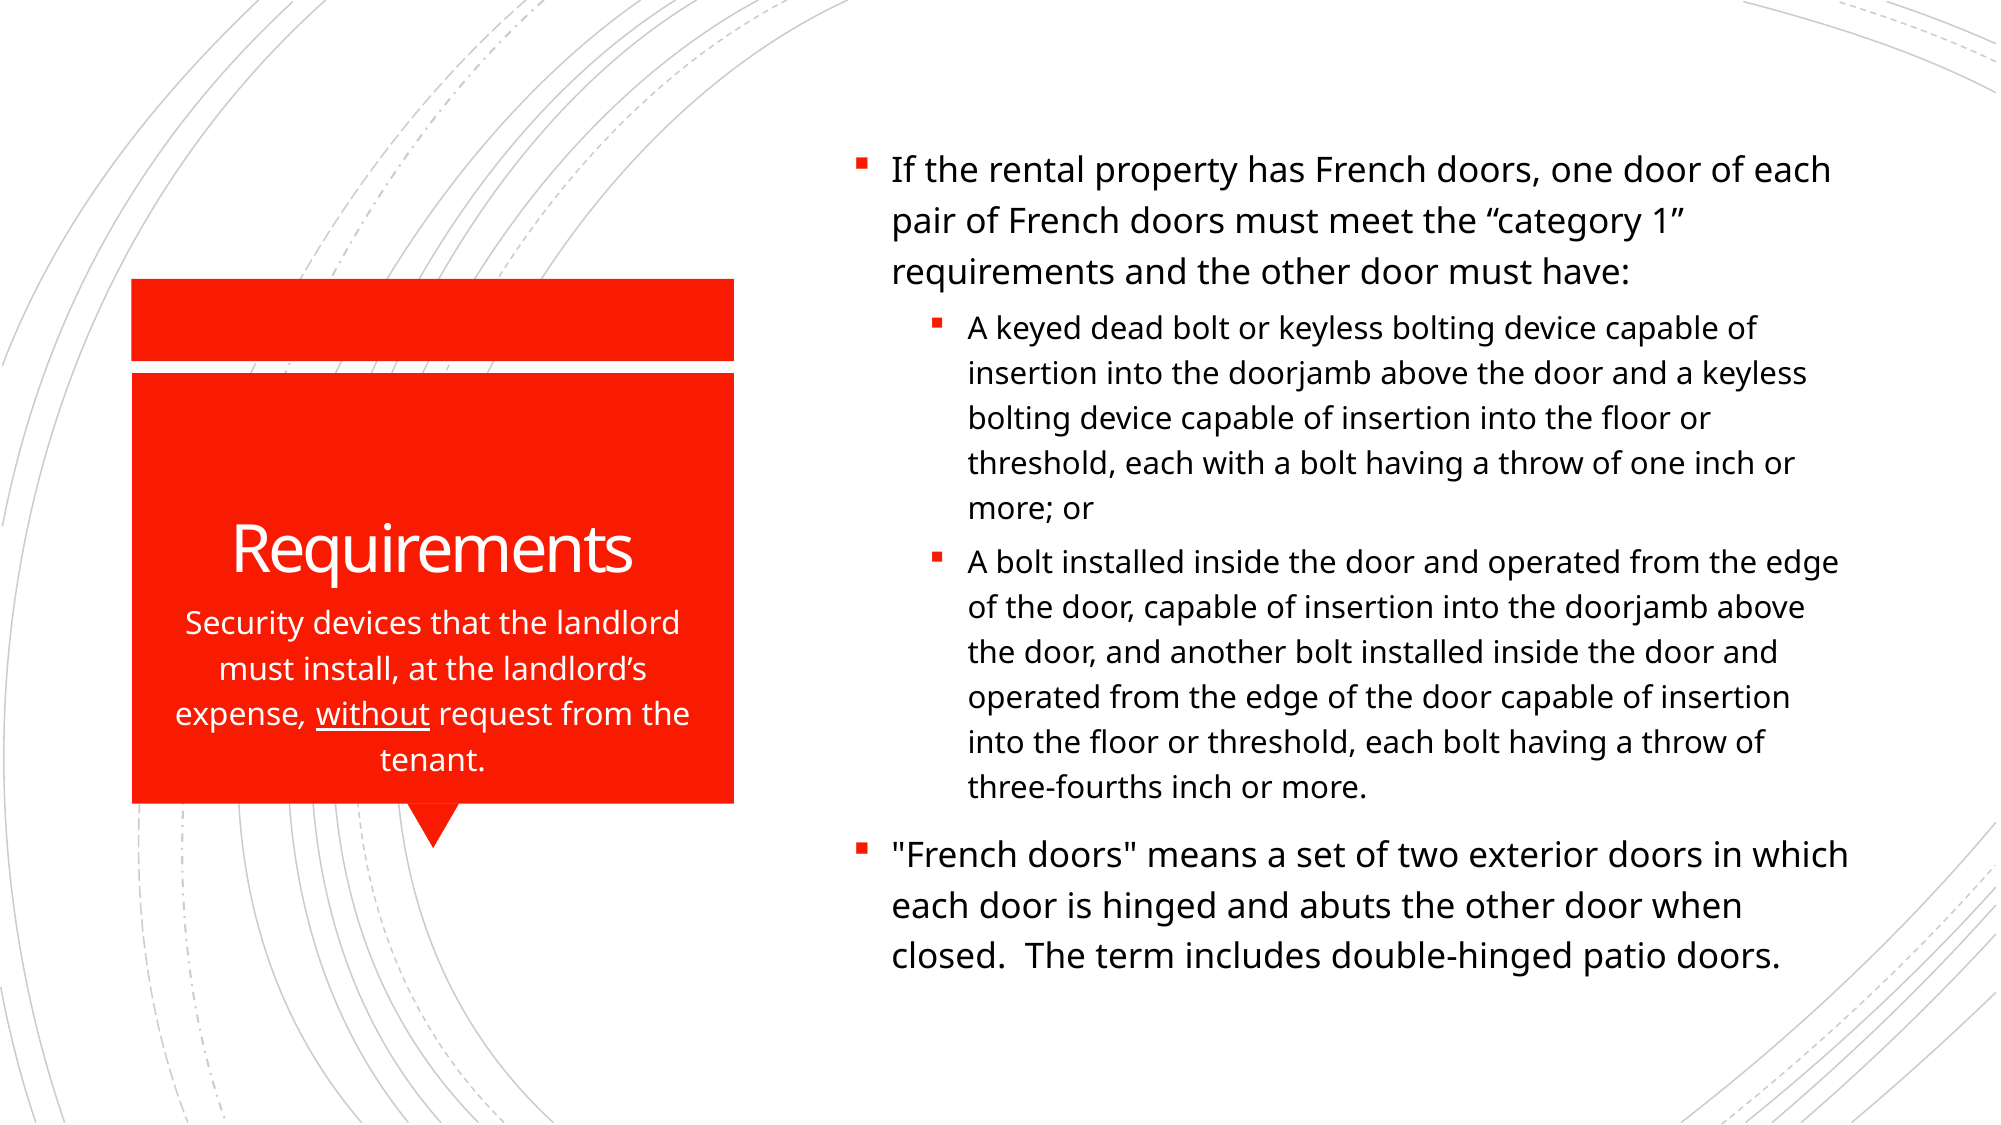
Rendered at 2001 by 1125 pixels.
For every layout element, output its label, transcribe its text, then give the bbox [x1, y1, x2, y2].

list If the rental property has French doors, one door of each pair of French doors must meet the “category 1” requirements and the other door must have: A keyed dead bolt or keyless bolting device capable of insertion into the doorjamb above the door and a keyless bolting device capable of insertion into the floor or threshold, each with a bolt having a throw of one inch or more; or A bolt installed inside the door and operated from the edge of the door, capable of insertion into the doorjamb above the door, and another bolt installed inside the door and operated from the edge of the door capable of insertion into the floor or threshold, each bolt having a throw of three-fourths inch or more. "French doors" means a set of two exterior doors in which each door is hinged and abuts the other door when closed. The term includes double-hinged patio doors. [838, 131, 1868, 993]
list Security devices that the landlord must install, at the landlord’s expense, without request from the tenant. [145, 587, 721, 788]
title Requirements [145, 385, 721, 587]
